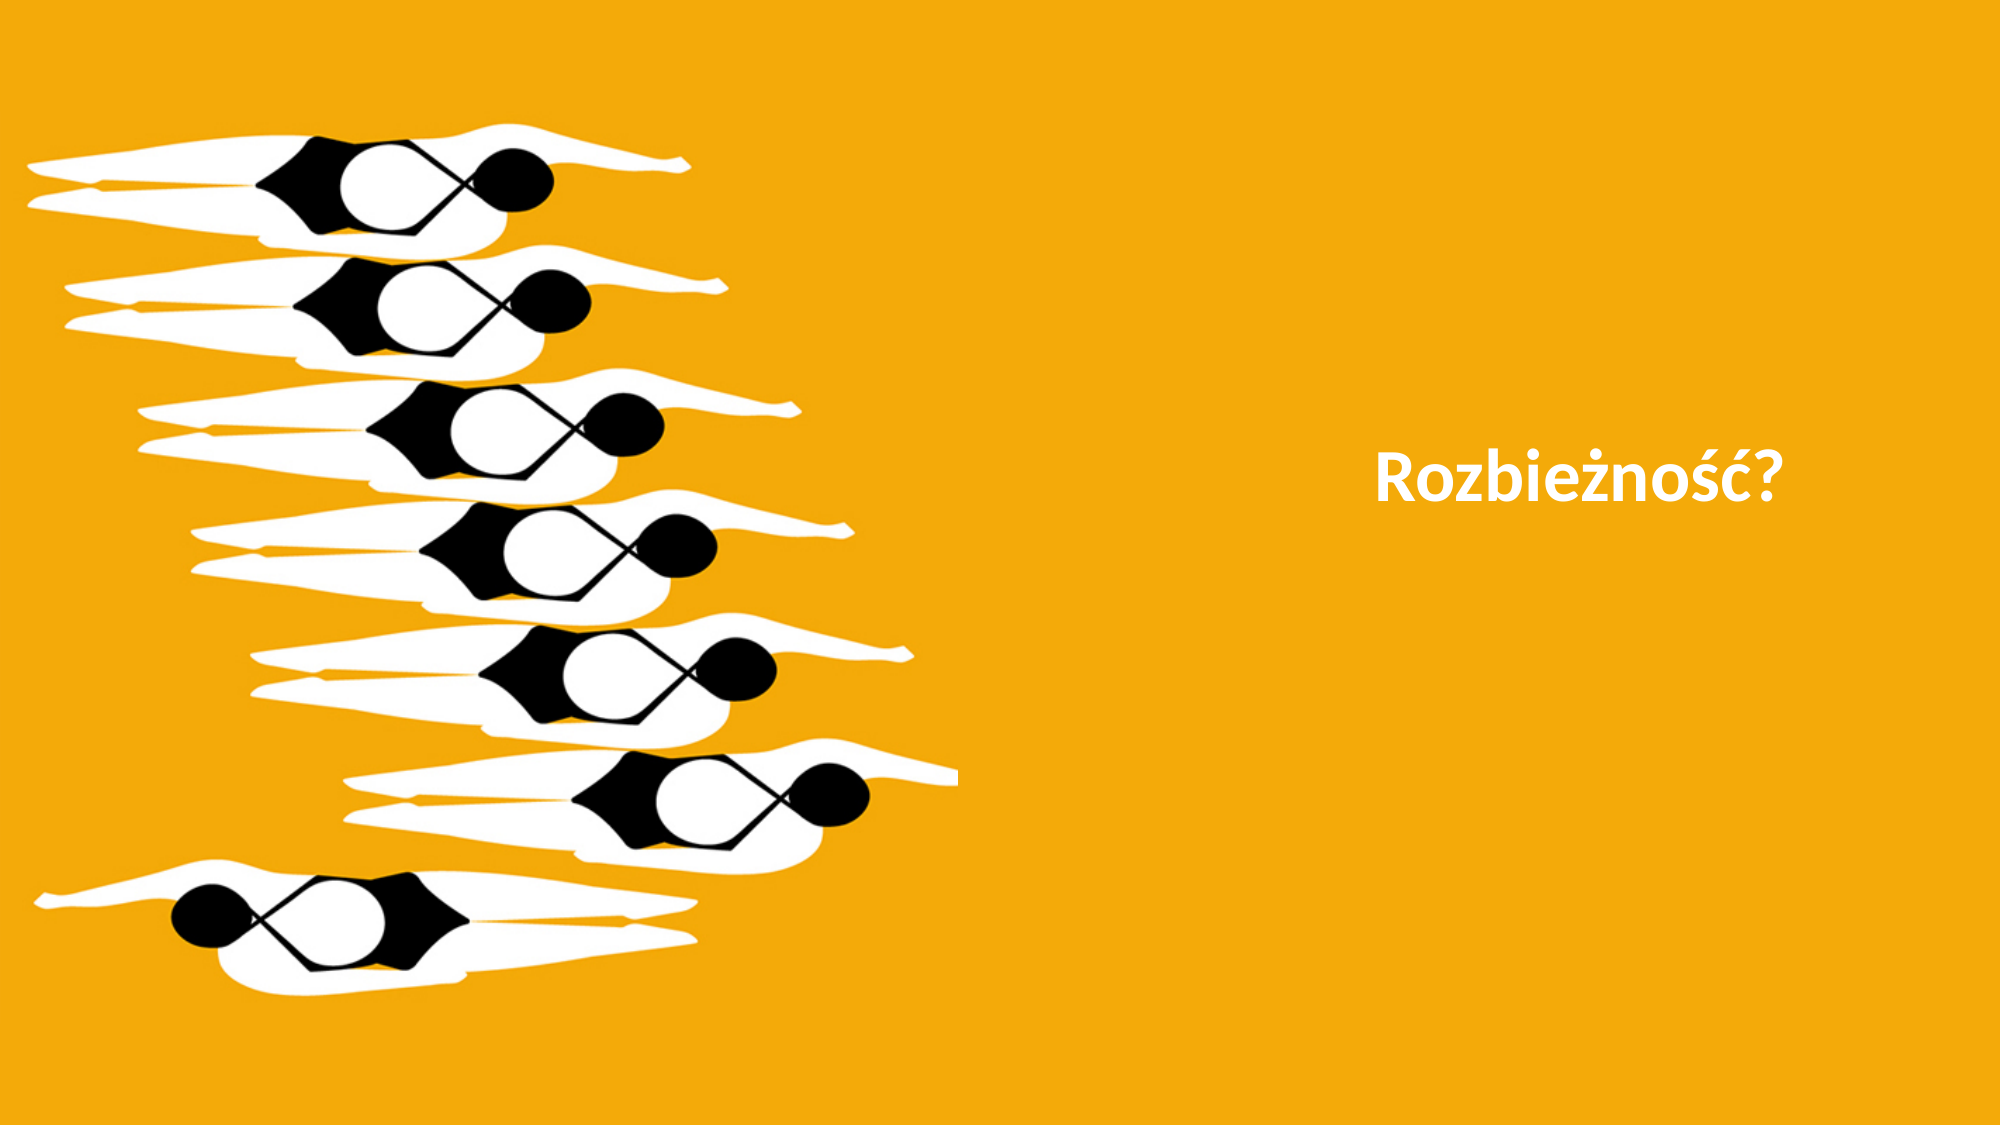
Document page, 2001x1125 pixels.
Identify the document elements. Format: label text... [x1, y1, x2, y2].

text_box Rozbieżność? [1359, 429, 1818, 539]
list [0, 0, 958, 1125]
